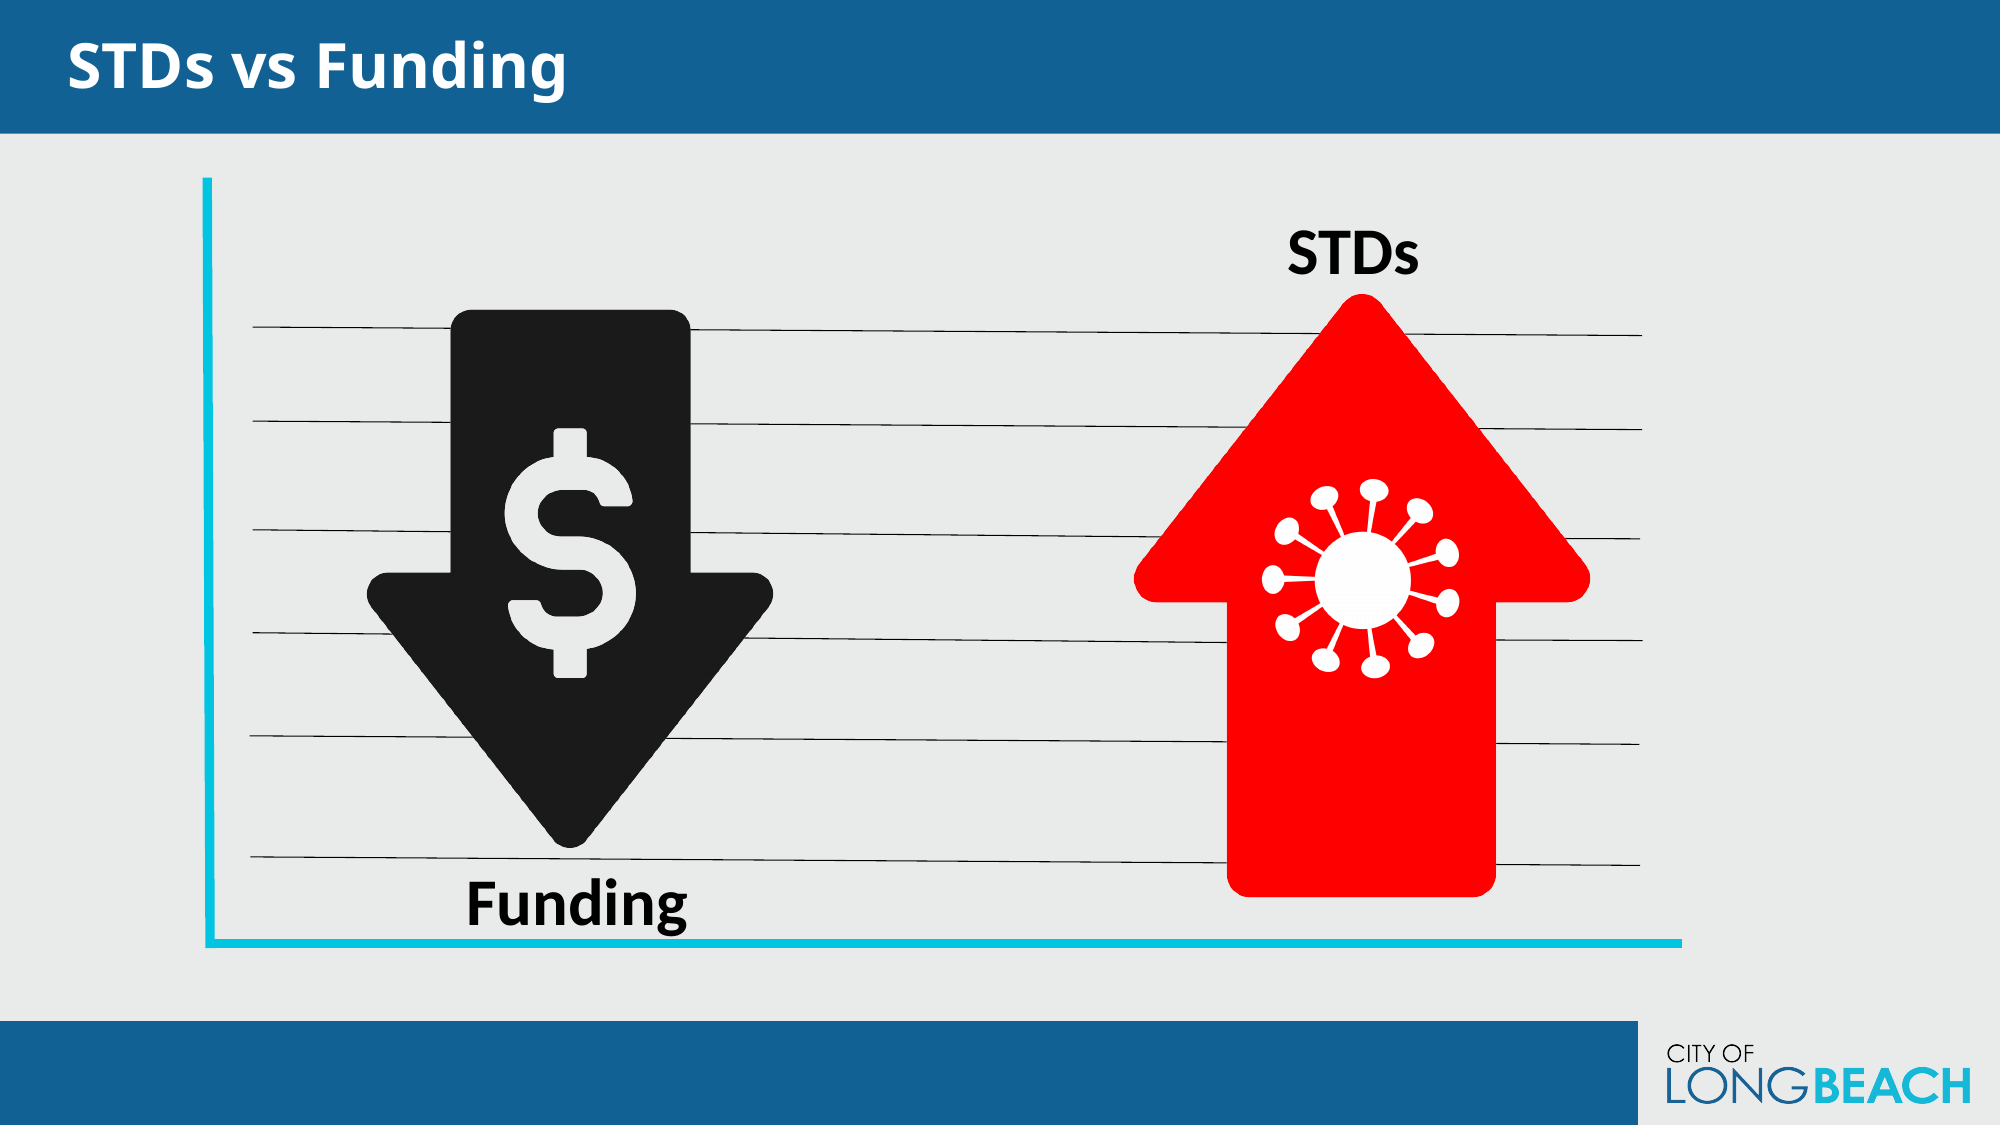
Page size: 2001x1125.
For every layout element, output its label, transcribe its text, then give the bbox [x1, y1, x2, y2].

text_box [27, 13, 1125, 126]
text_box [853, 636, 1044, 644]
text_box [249, 735, 287, 745]
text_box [853, 735, 1044, 745]
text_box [252, 421, 287, 430]
picture [287, 295, 853, 862]
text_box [250, 856, 1044, 866]
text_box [252, 327, 287, 336]
text_box Funding [321, 866, 833, 943]
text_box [853, 531, 1044, 538]
text_box STDs vs Funding [52, 12, 1150, 125]
picture [1667, 1044, 1970, 1104]
picture [1044, 278, 1679, 913]
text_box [853, 327, 1044, 336]
text_box STDs [1102, 200, 1620, 278]
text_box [853, 421, 1044, 430]
